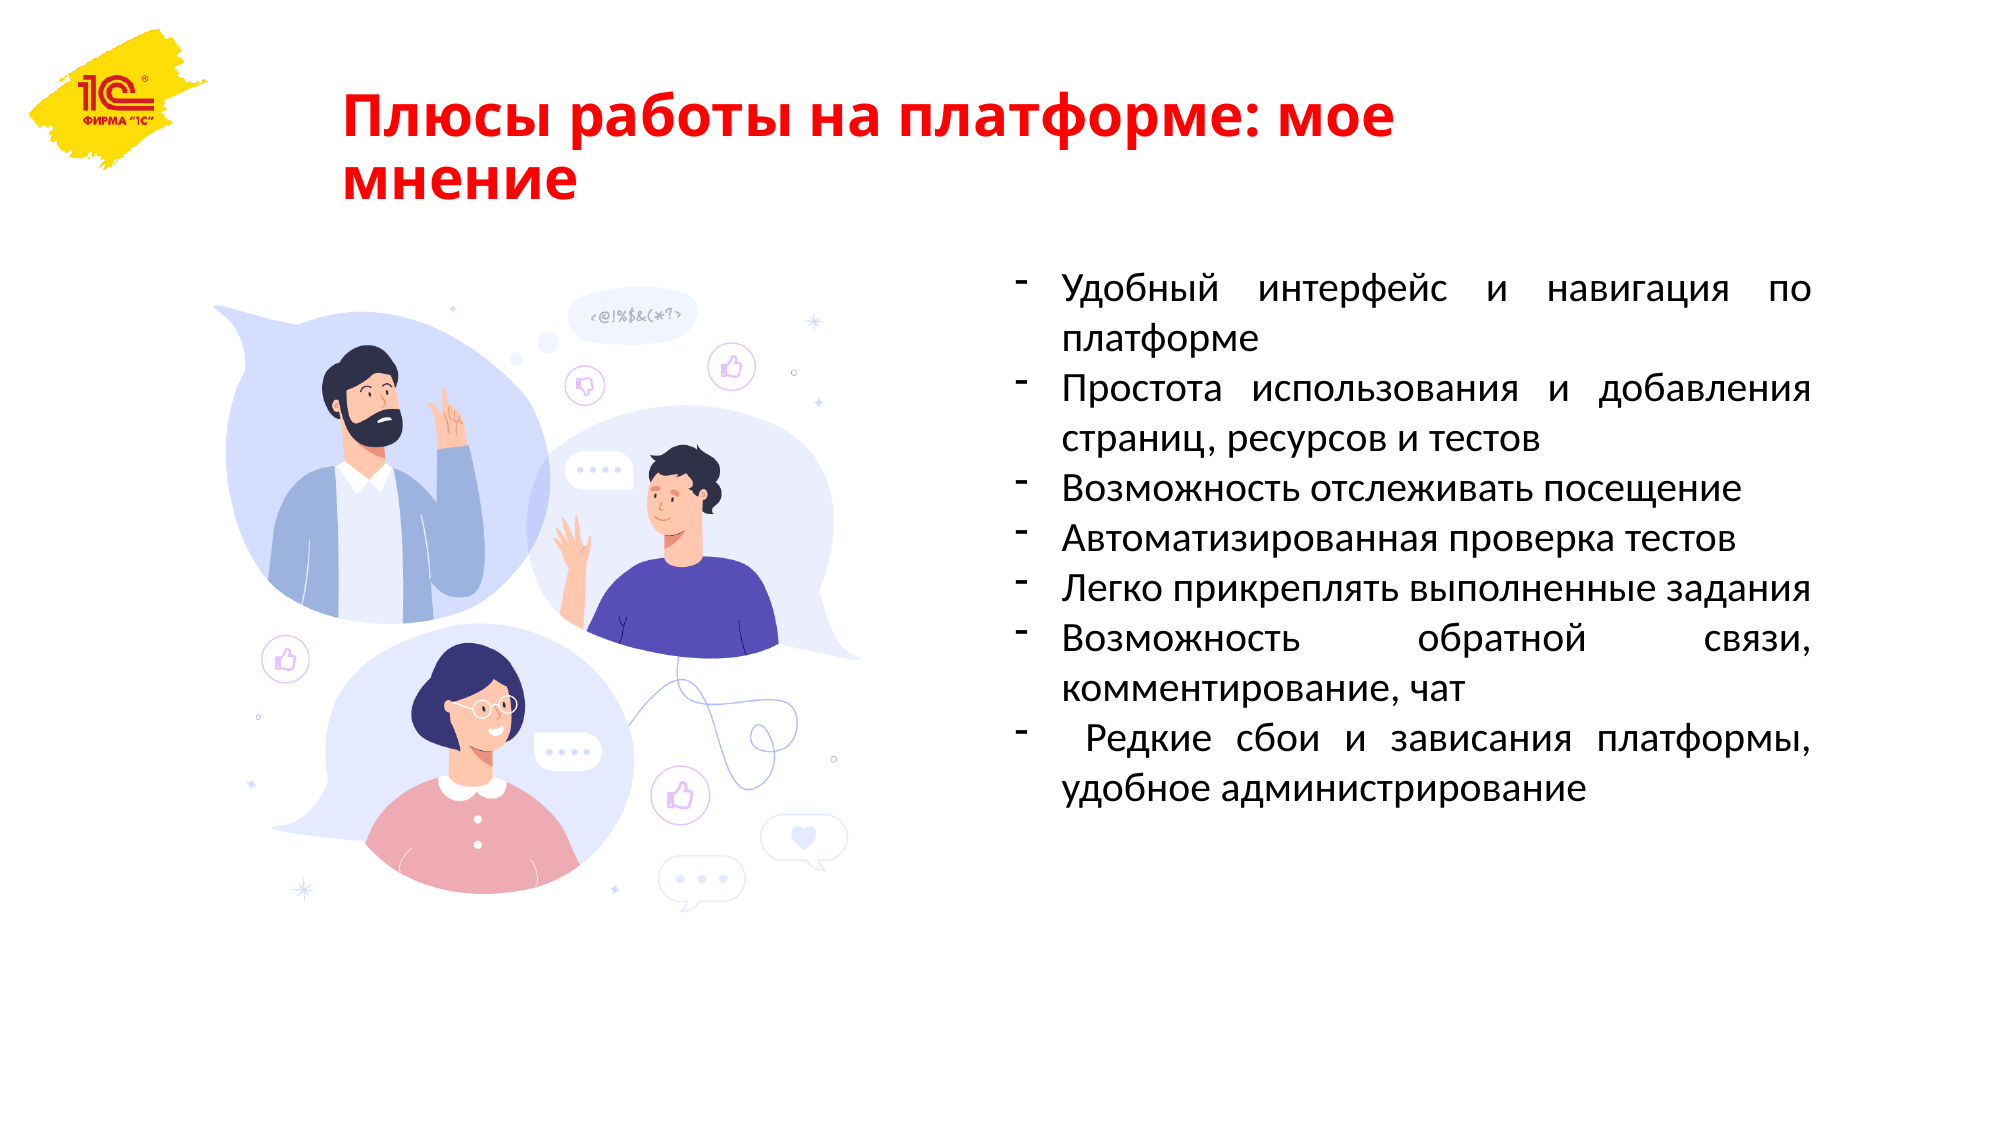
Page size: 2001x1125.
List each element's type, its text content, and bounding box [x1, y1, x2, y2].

text_box Плюсы работы на платформе: мое мнение [326, 79, 1603, 220]
text_box Удобный интерфейс и навигация по платформе Простота использования и добавления страниц, ресурсов и тестов Возможность отслеживать посещение Автоматизированная проверка тестов Легко прикреплять выполненные задания Возможность обратной связи, комментирование, чат Редкие сбои и зависания платформы, удобное администрирование [999, 252, 1827, 818]
picture [23, 24, 212, 173]
picture [208, 269, 866, 927]
